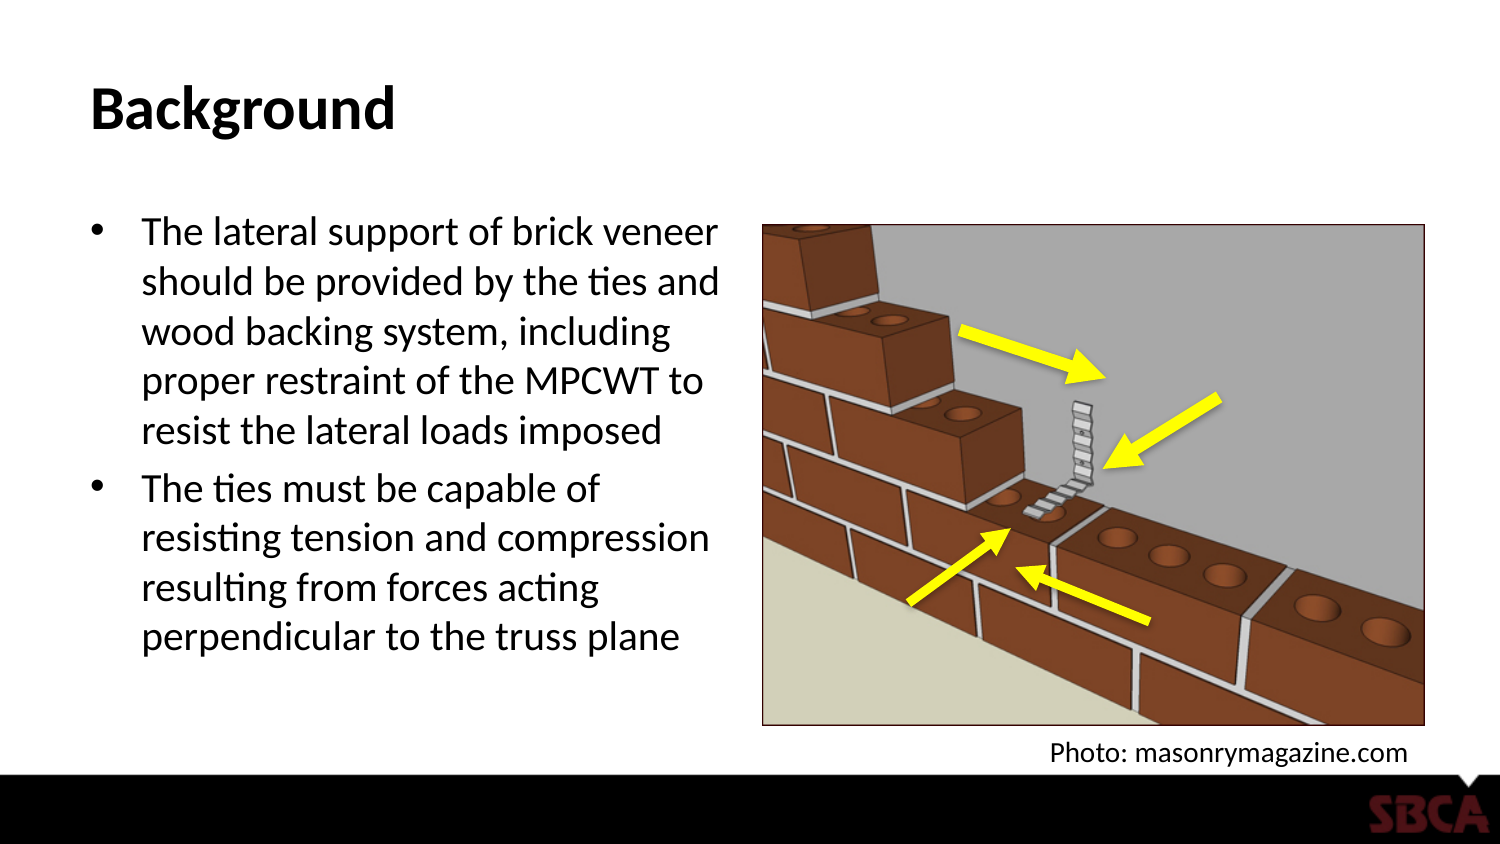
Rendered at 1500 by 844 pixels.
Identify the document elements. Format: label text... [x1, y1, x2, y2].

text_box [908, 527, 1012, 604]
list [762, 224, 1426, 726]
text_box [1102, 396, 1220, 470]
picture [0, 0, 1500, 844]
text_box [1014, 567, 1150, 623]
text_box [959, 329, 1107, 379]
list The lateral support of brick veneer should be provided by the ties and wood backing system, including proper restraint of the MPCWT to resist the lateral loads imposed The ties must be capable of resisting tension and compression resulting from forces acting perpendicular to the truss plane [75, 196, 738, 754]
title Background [75, 33, 1425, 175]
text_box Photo: masonrymagazine.com [1035, 733, 1424, 776]
